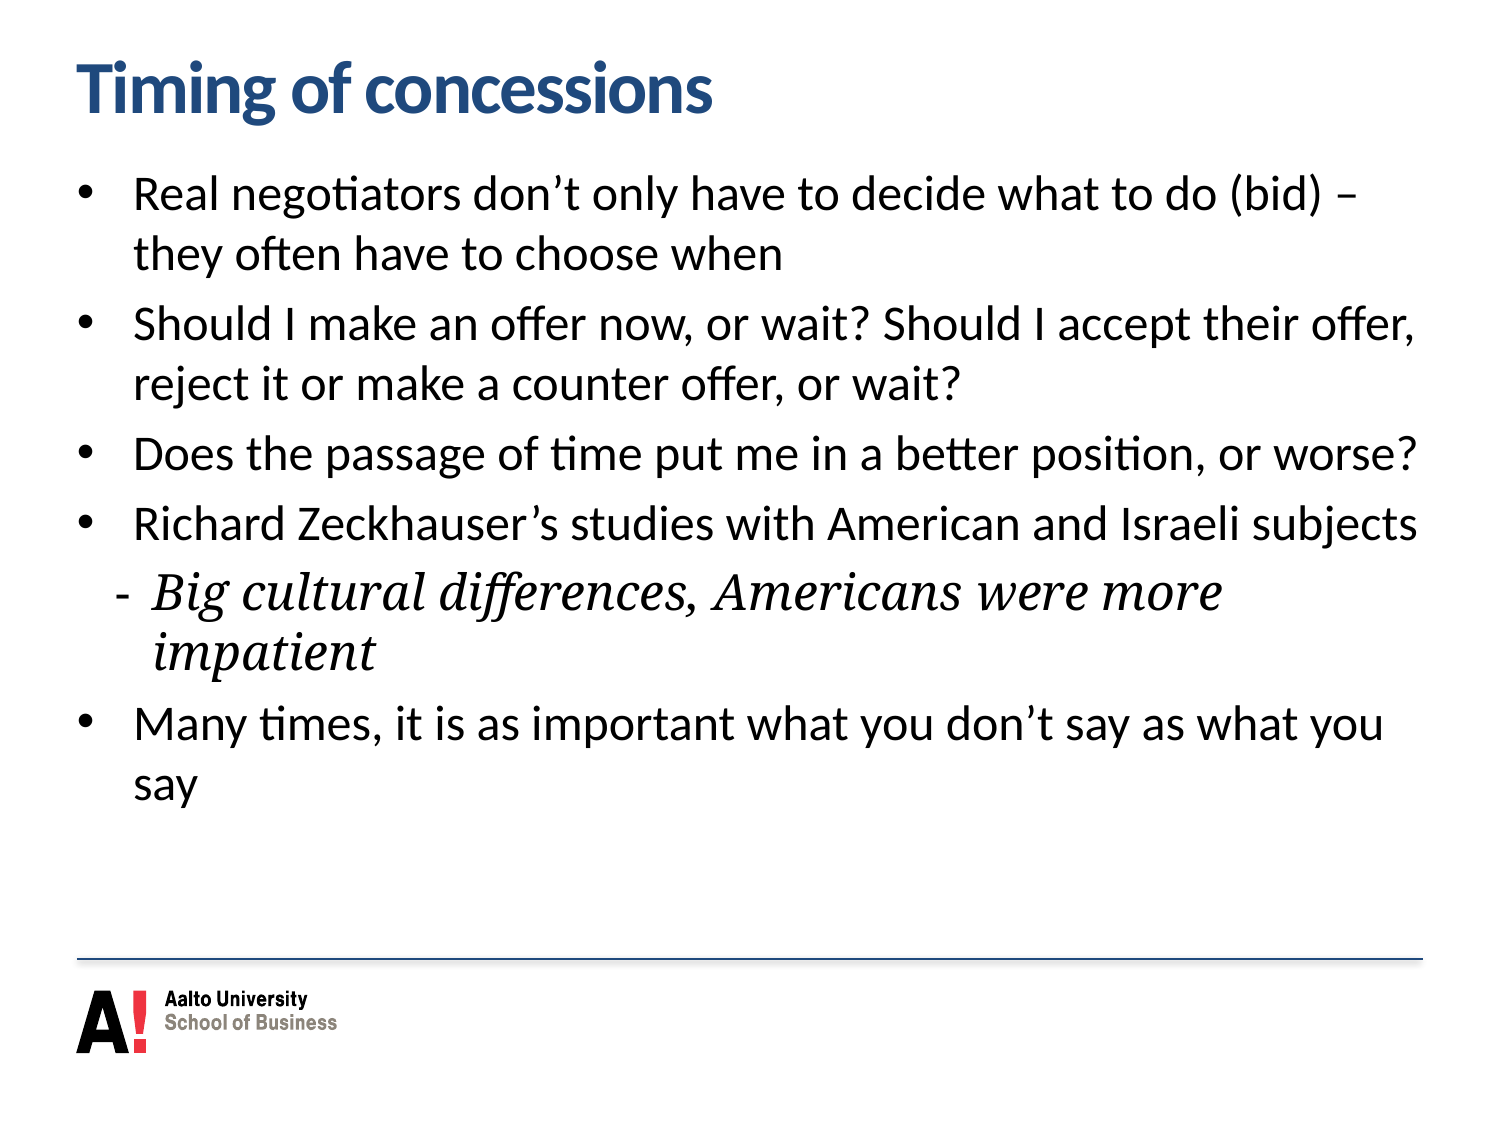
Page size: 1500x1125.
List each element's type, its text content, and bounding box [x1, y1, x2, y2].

list Real negotiators don’t only have to decide what to do (bid) – they often have to choose when Should I make an offer now, or wait? Should I accept their offer, reject it or make a counter offer, or wait? Does the passage of time put me in a better position, or worse? Richard Zeckhauser’s studies with American and Israeli subjects Big cultural differences, Americans were more impatient Many times, it is as important what you don’t say as what you say [76, 160, 1424, 905]
title Timing of concessions [76, 52, 1424, 160]
